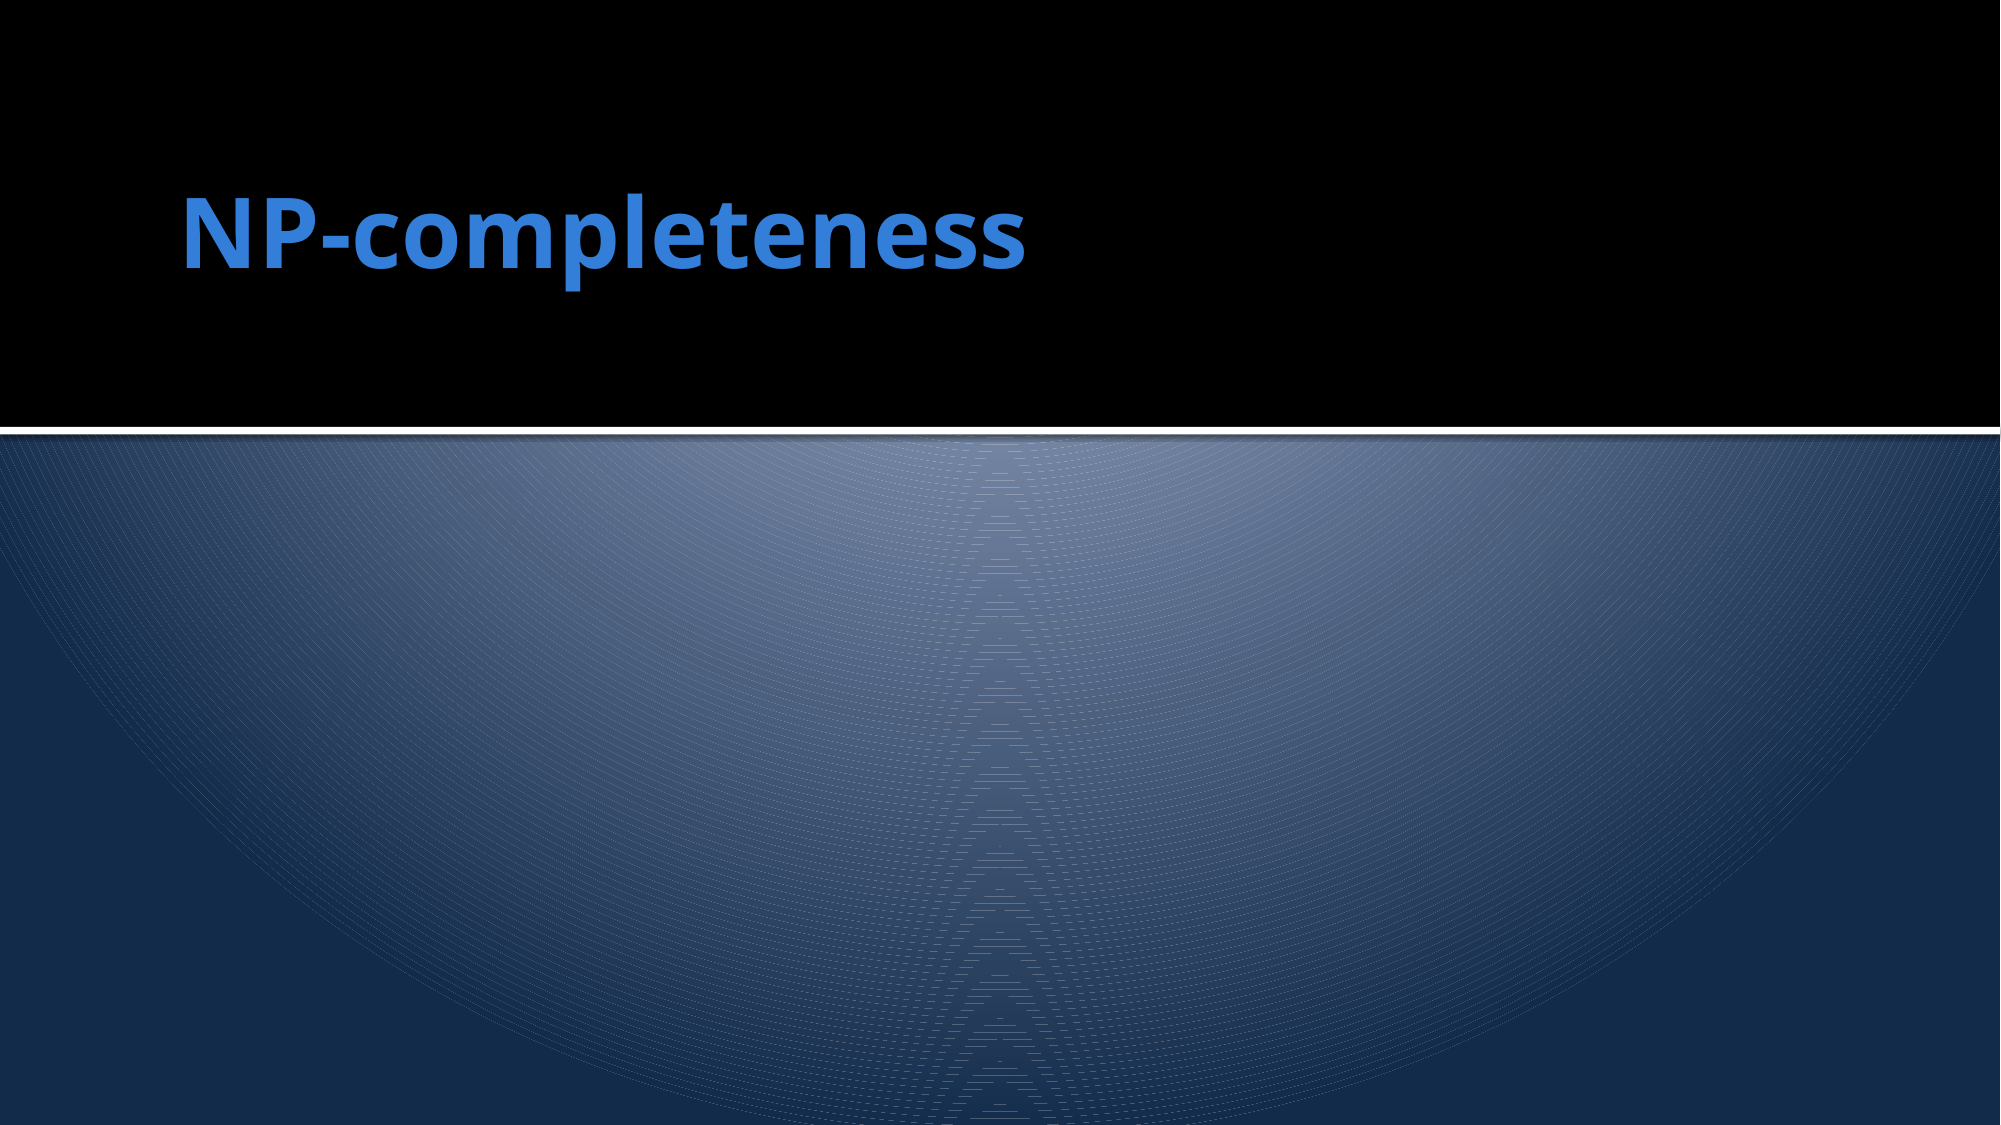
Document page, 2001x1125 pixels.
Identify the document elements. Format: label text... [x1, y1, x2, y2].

title NP-completeness [163, 19, 1917, 288]
